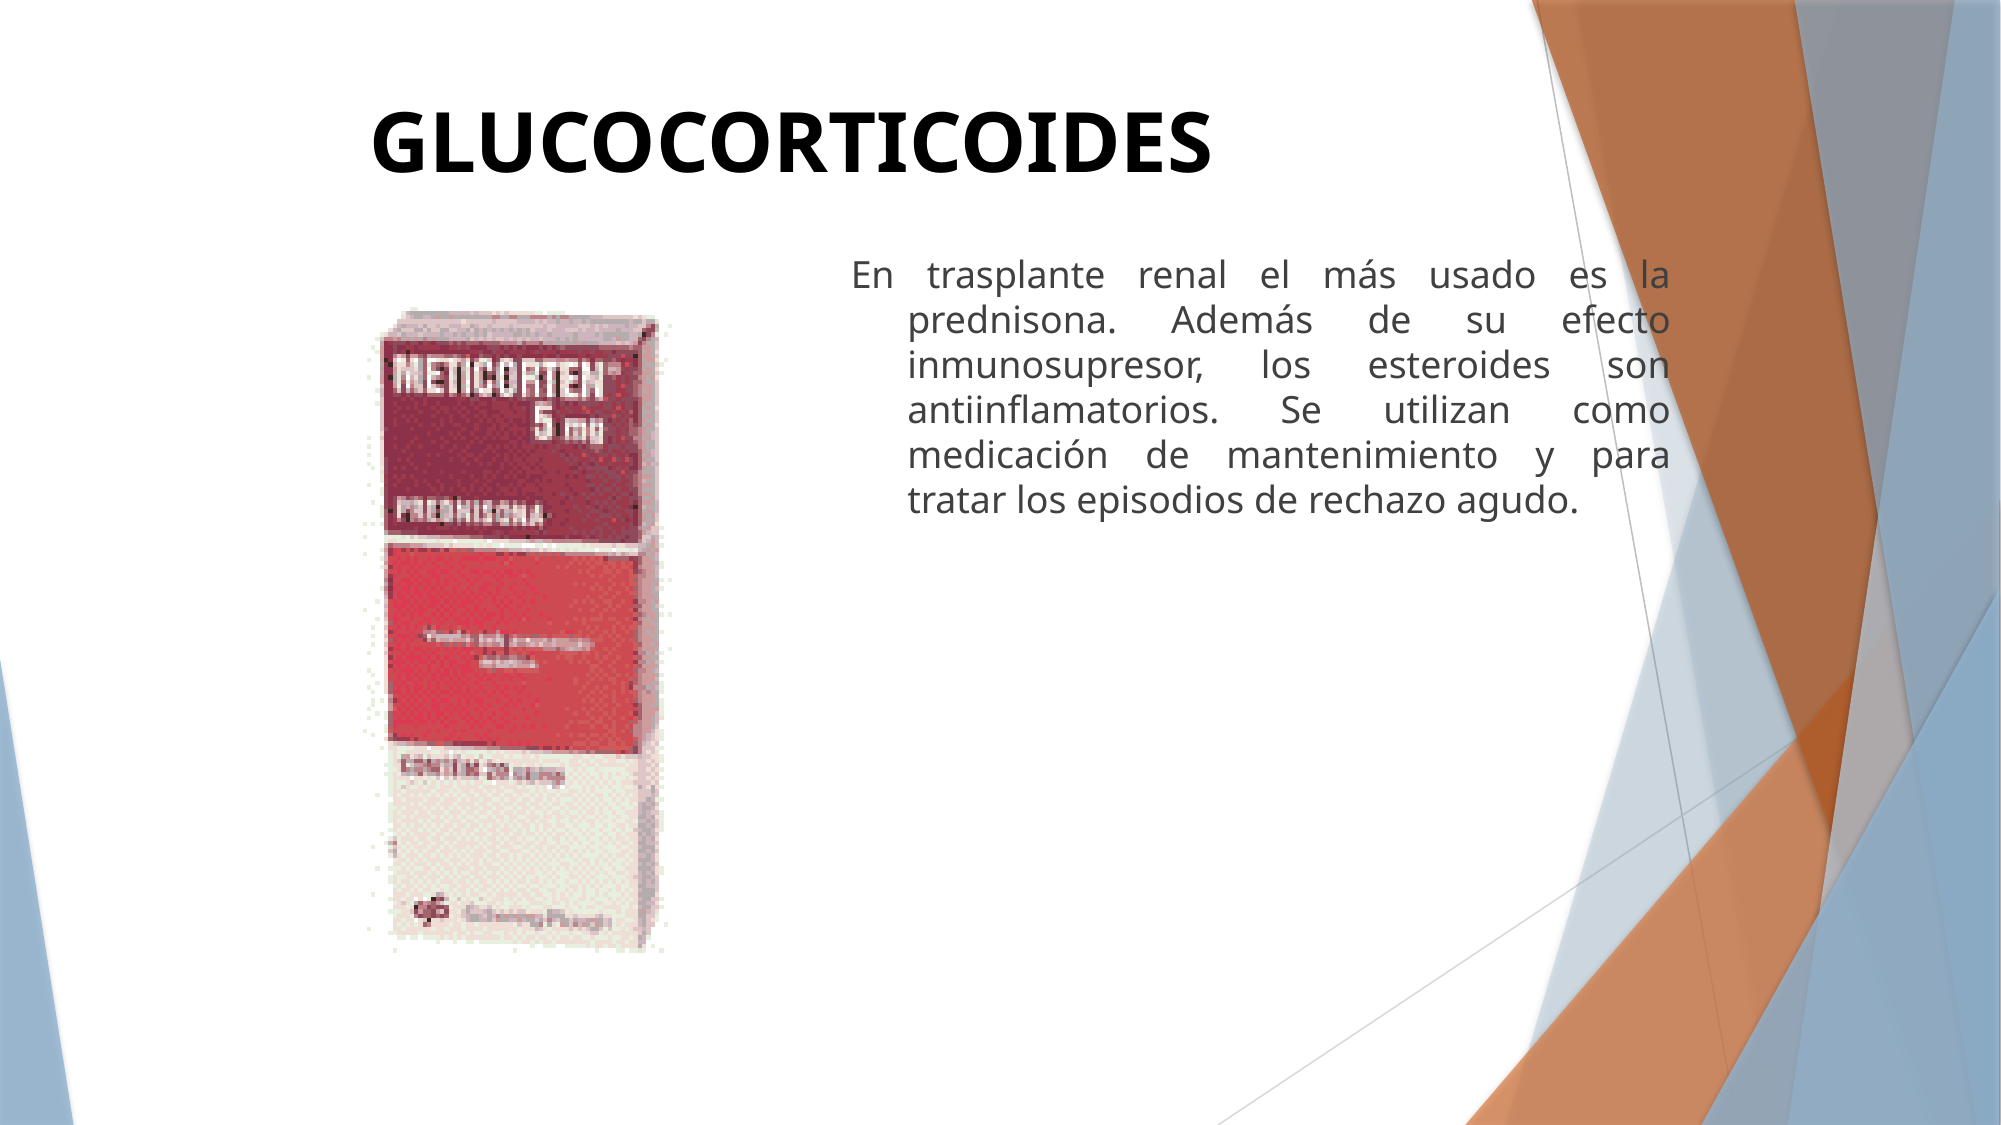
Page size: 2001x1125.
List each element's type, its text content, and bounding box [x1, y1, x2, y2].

title GLUCOCORTICOIDES [354, 82, 1705, 270]
list En trasplante renal el más usado es la prednisona. Además de su efecto inmunosupresor, los esteroides son antiinflamatorios. Se utilizan como medicación de mantenimiento y para tratar los episodios de rechazo agudo. [835, 243, 1687, 1044]
picture [190, 307, 837, 953]
